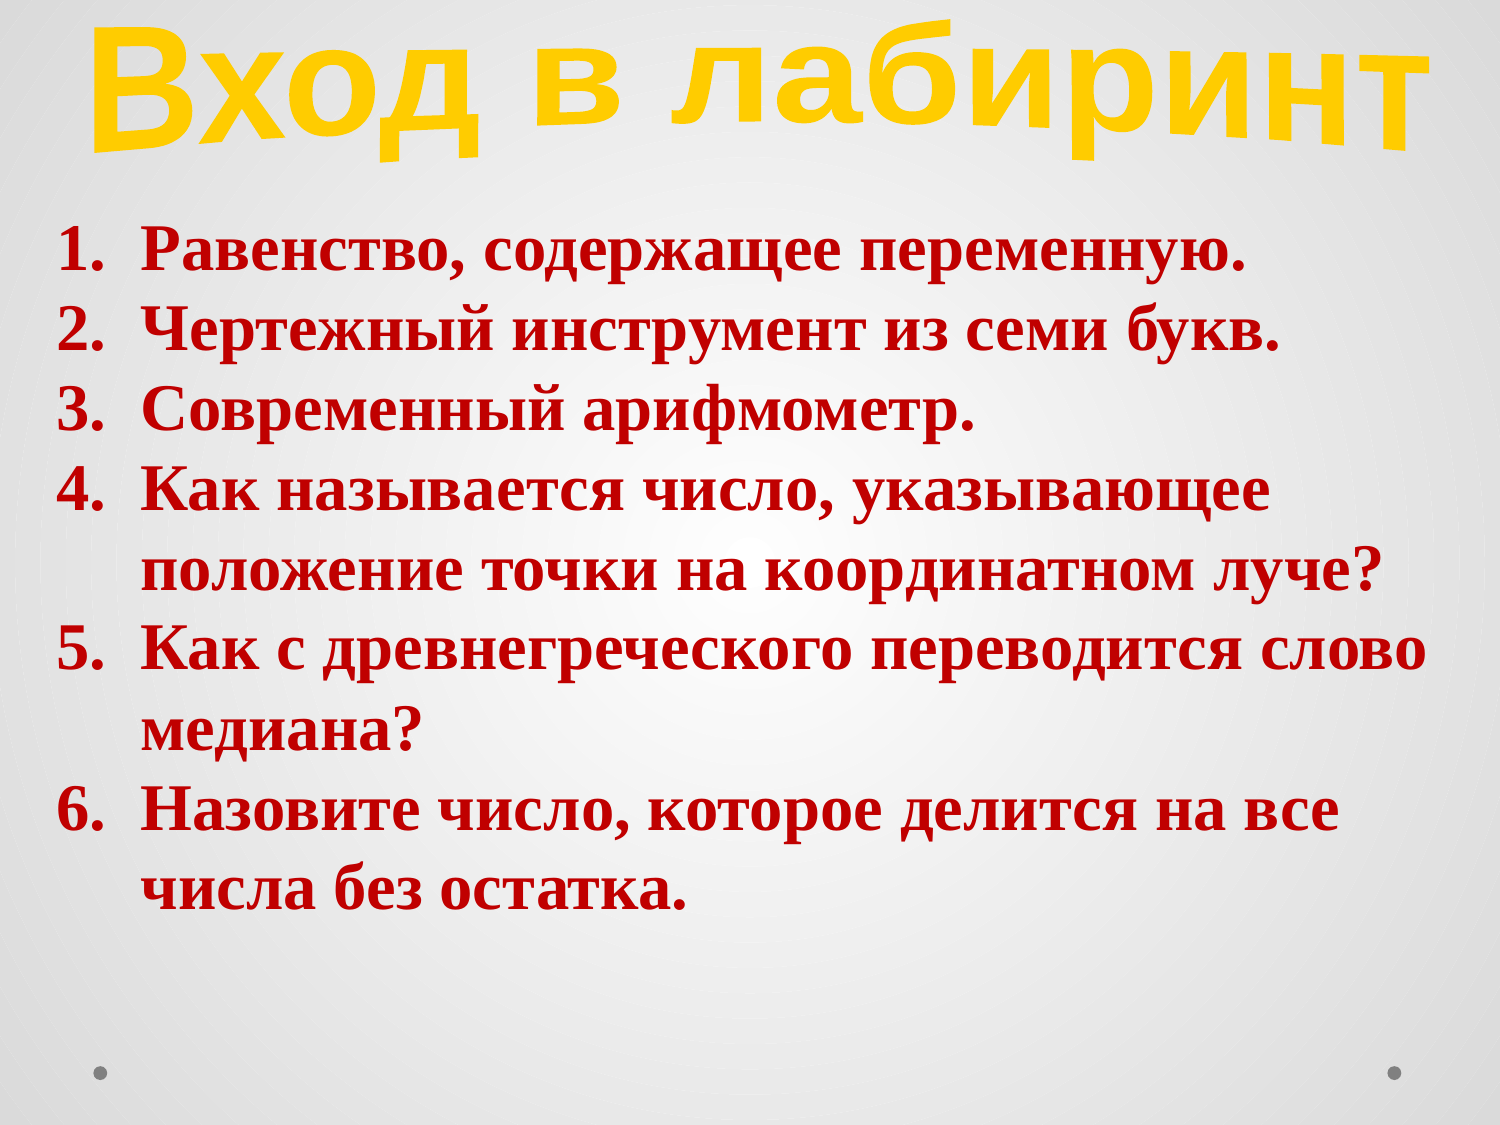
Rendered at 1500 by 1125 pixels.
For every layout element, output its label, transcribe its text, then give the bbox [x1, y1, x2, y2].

text_box Равенство, содержащее переменную. Чертежный инструмент из семи букв. Современный арифмометр. Как называется число, указывающее положение точки на координатном луче? Как с древнегреческого переводится слово медиана? Назовите число, которое делится на все числа без остатка. [41, 196, 1483, 931]
